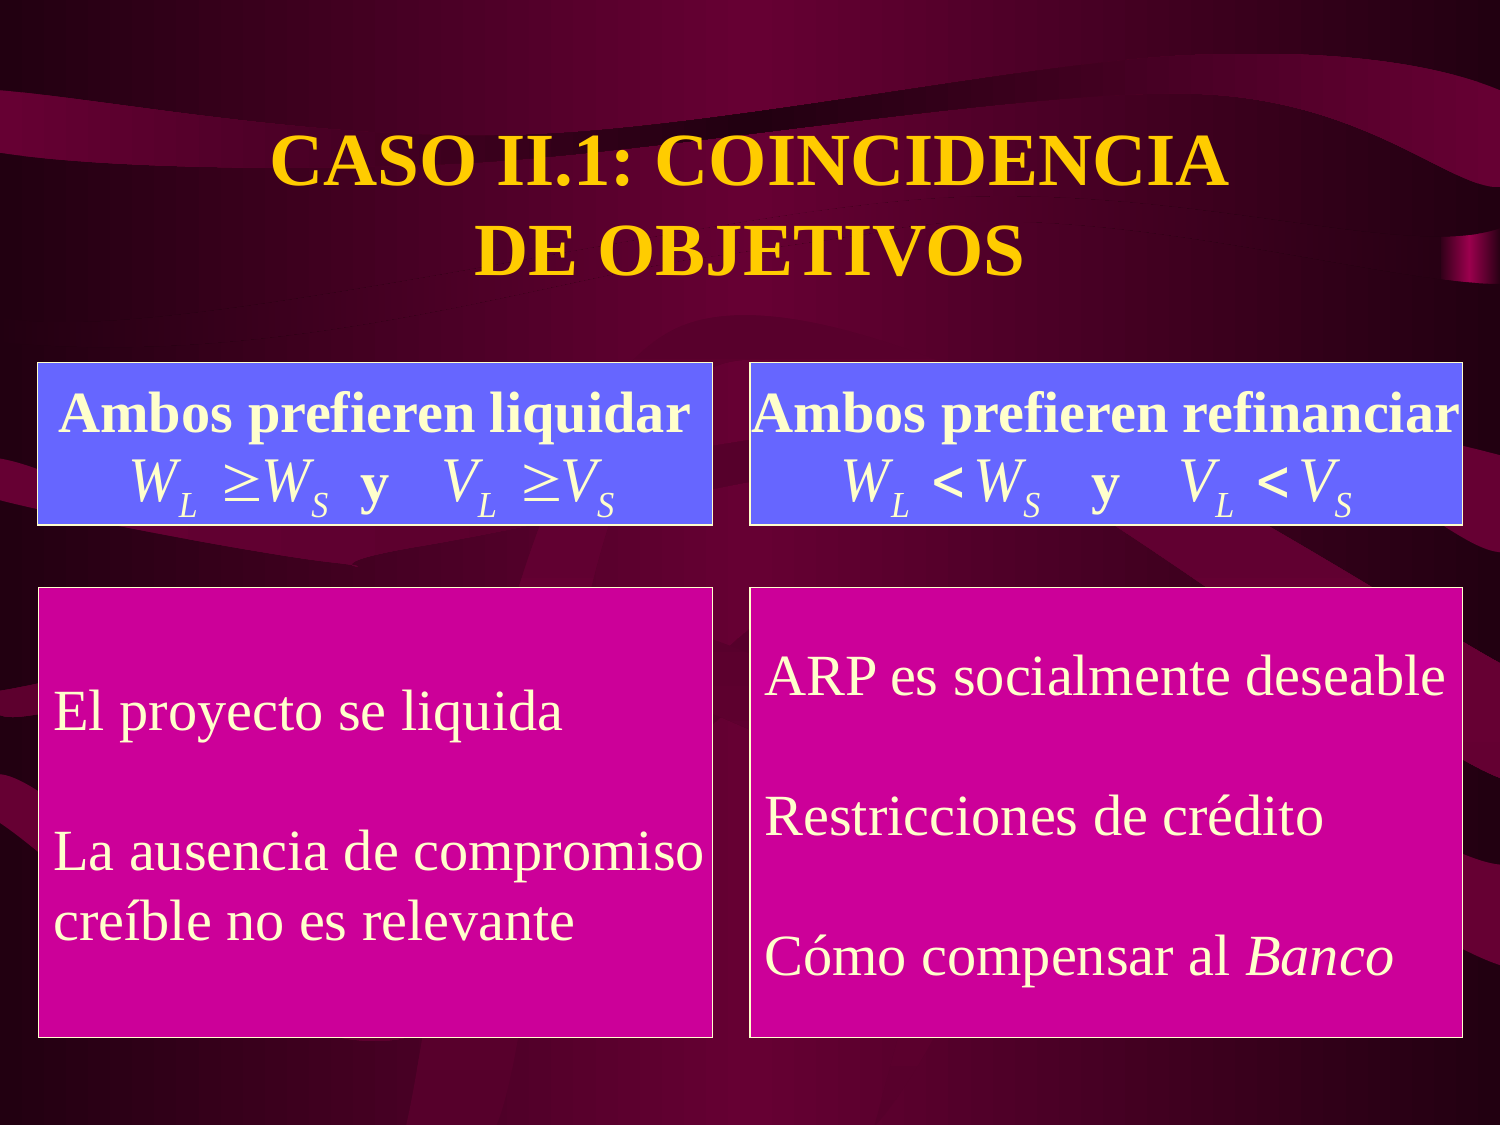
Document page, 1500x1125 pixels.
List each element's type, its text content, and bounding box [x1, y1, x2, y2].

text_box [1174, 437, 1363, 530]
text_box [437, 437, 626, 530]
text_box Ambos prefieren liquidar y [37, 362, 713, 525]
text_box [836, 437, 1051, 530]
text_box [124, 437, 339, 530]
text_box ARP es socialmente deseable Restricciones de crédito Cómo compensar al Banco [750, 587, 1463, 1038]
text_box El proyecto se liquida La ausencia de compromiso creíble no es relevante [38, 587, 713, 1038]
title CASO II.1: COINCIDENCIA DE OBJETIVOS [112, 87, 1388, 313]
text_box Ambos prefieren refinanciar y [750, 362, 1463, 525]
